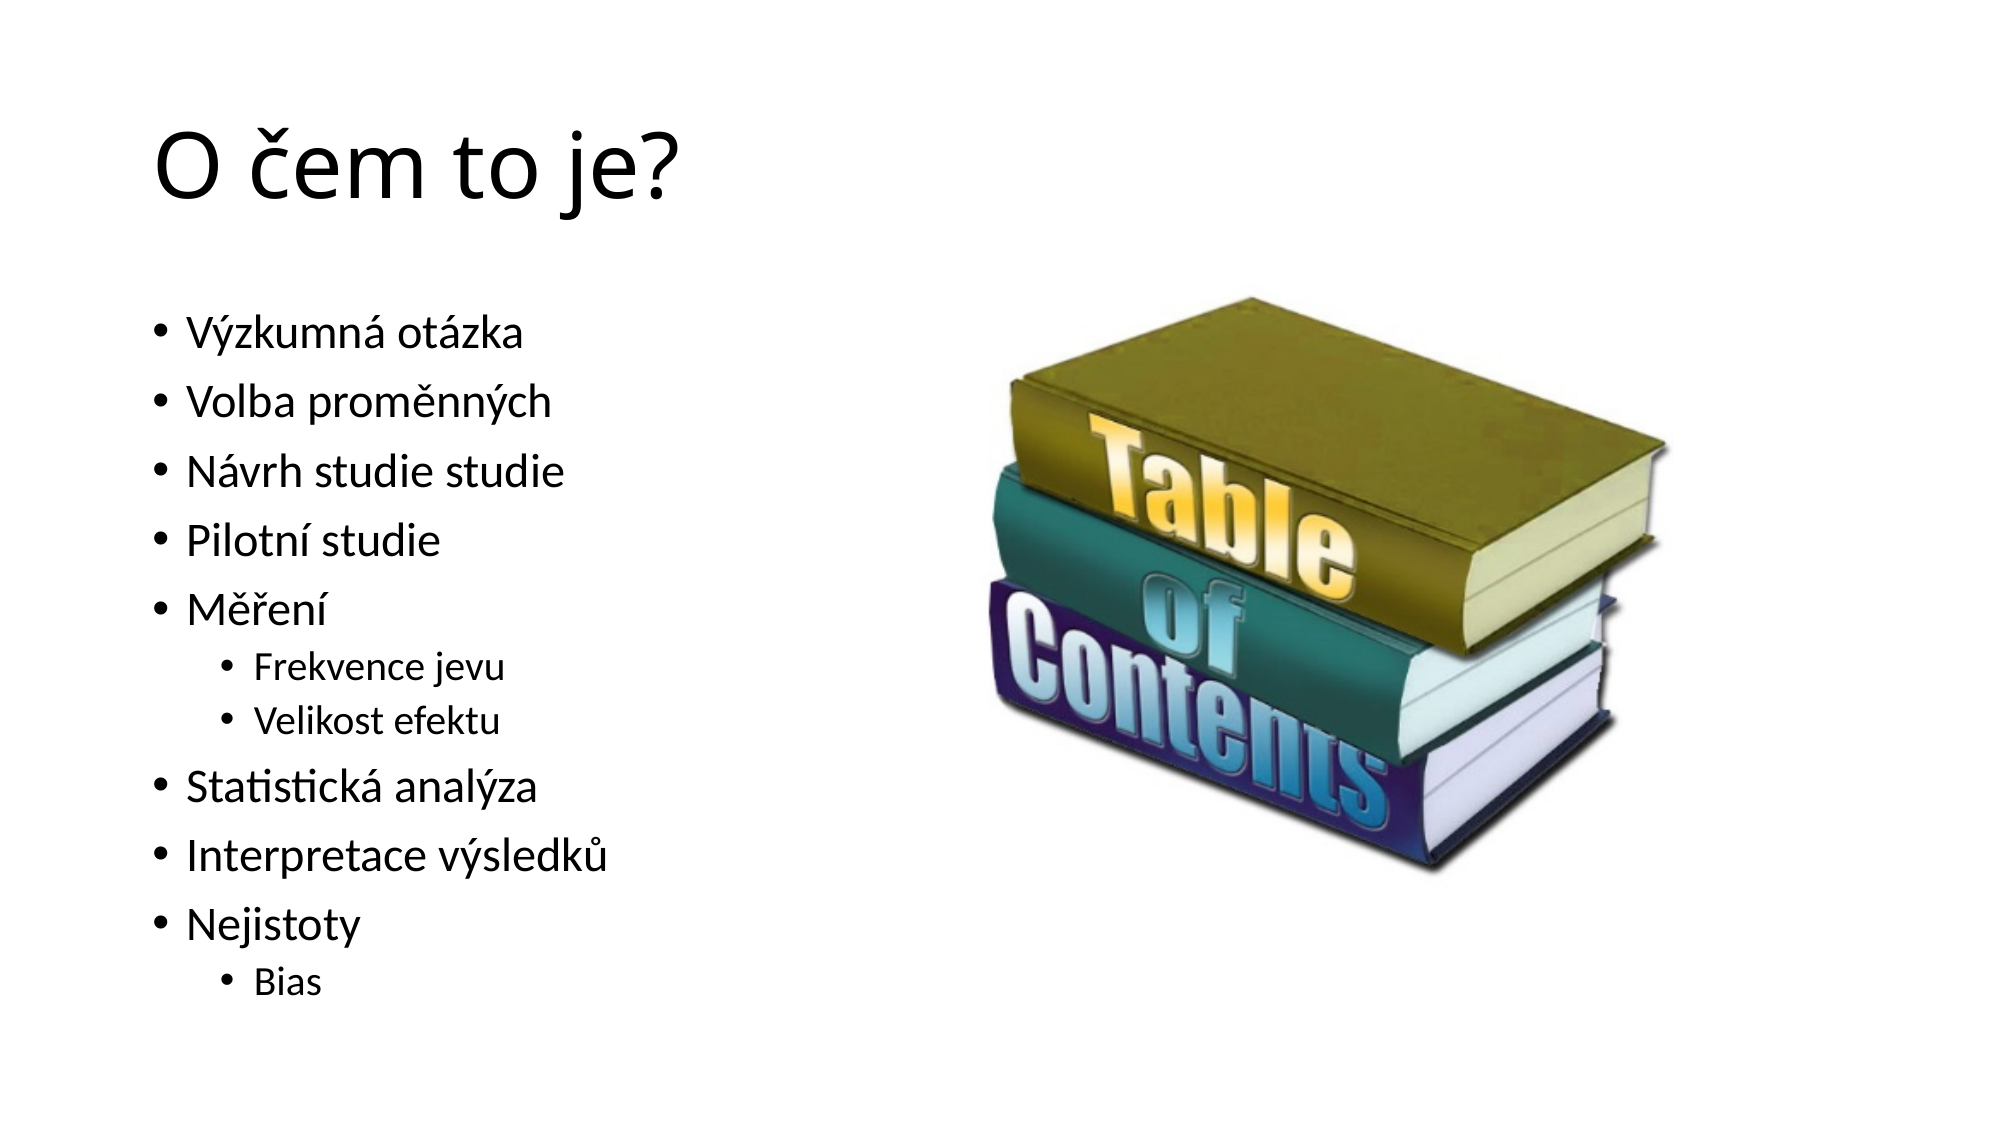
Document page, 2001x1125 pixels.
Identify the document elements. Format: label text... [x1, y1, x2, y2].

title O čem to je? [137, 59, 1863, 278]
list Výzkumná otázka Volba proměnných Návrh studie studie Pilotní studie Měření Frekvence jevu Velikost efektu Statistická analýza Interpretace výsledků Nejistoty Bias [137, 299, 1863, 1014]
picture [962, 243, 1708, 888]
